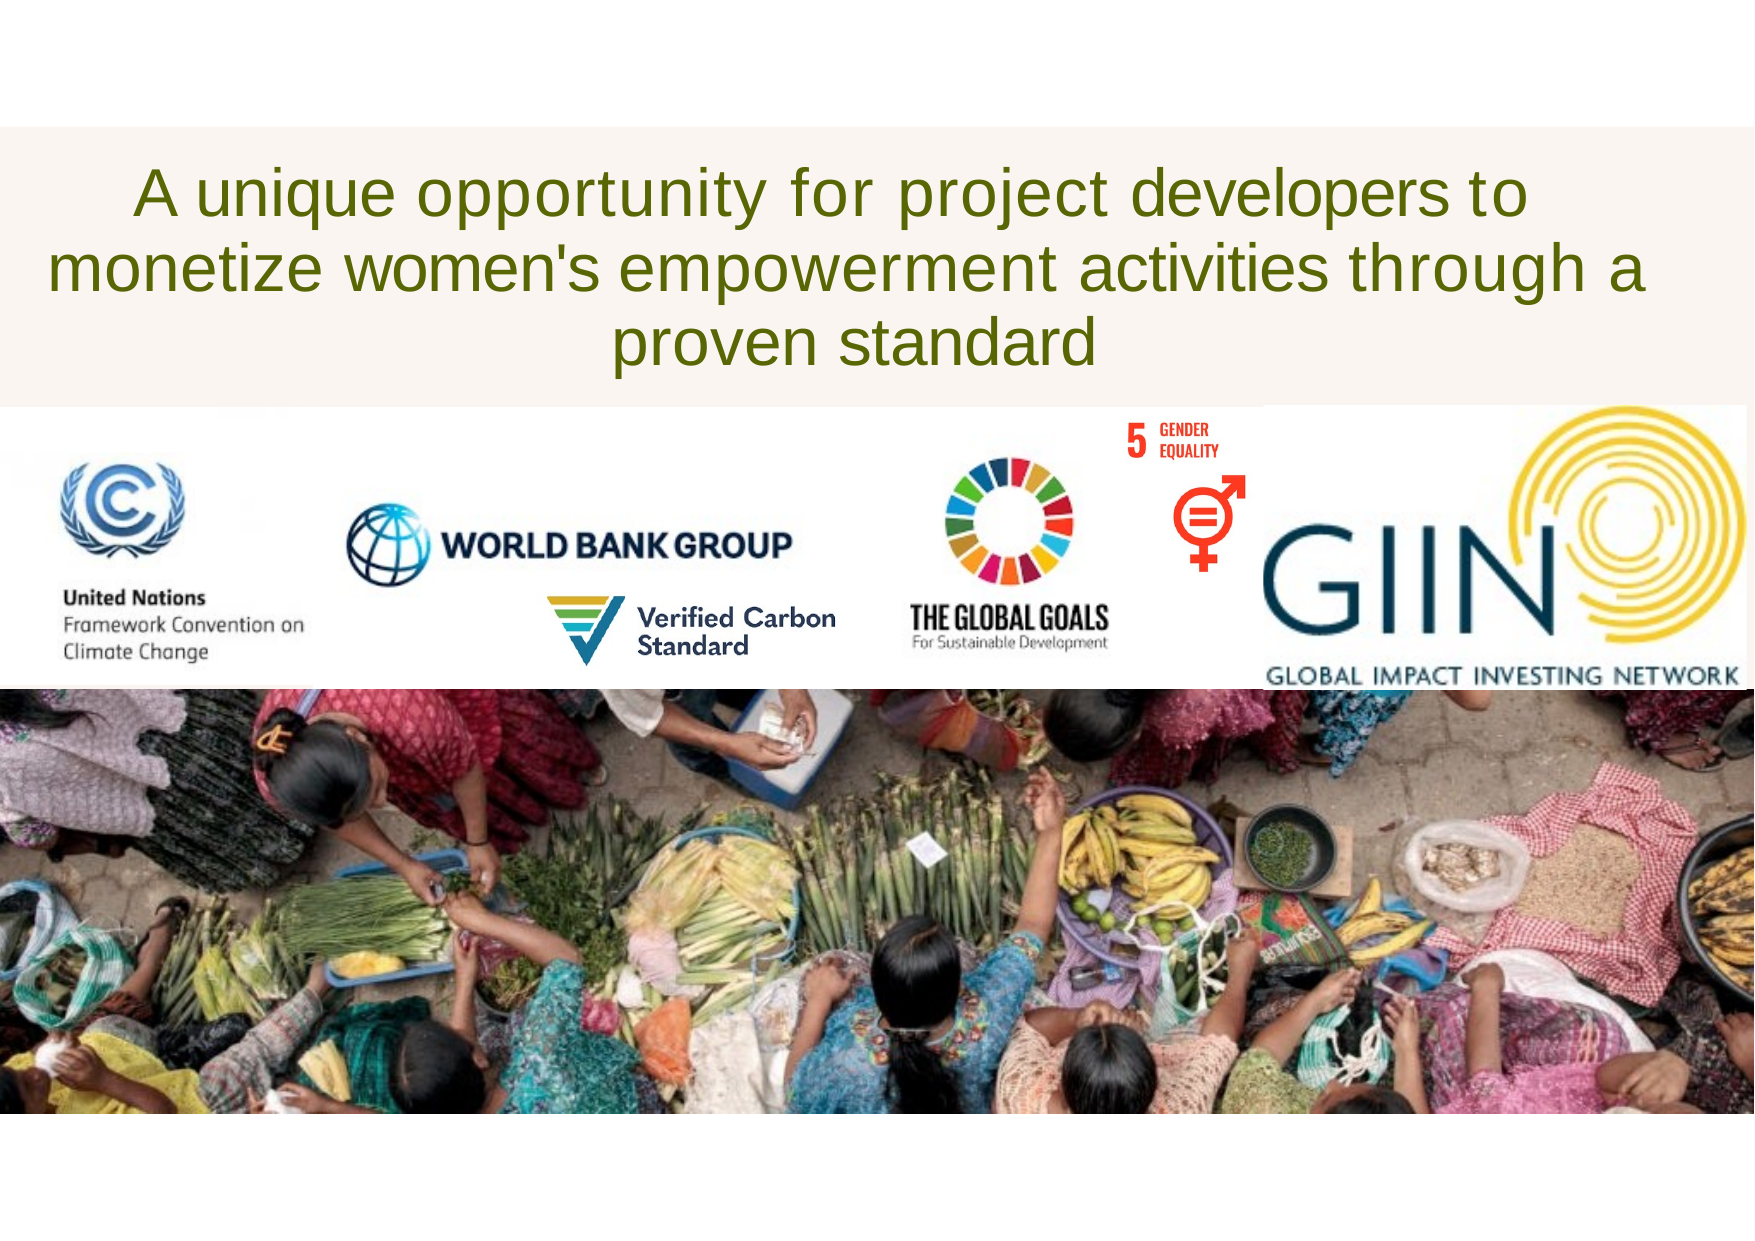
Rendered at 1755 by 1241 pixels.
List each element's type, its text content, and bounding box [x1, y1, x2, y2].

picture [0, 405, 1754, 1114]
title A unique opportunity for project developers to monetize women's empowerment activities through a proven standard [45, 145, 1645, 380]
